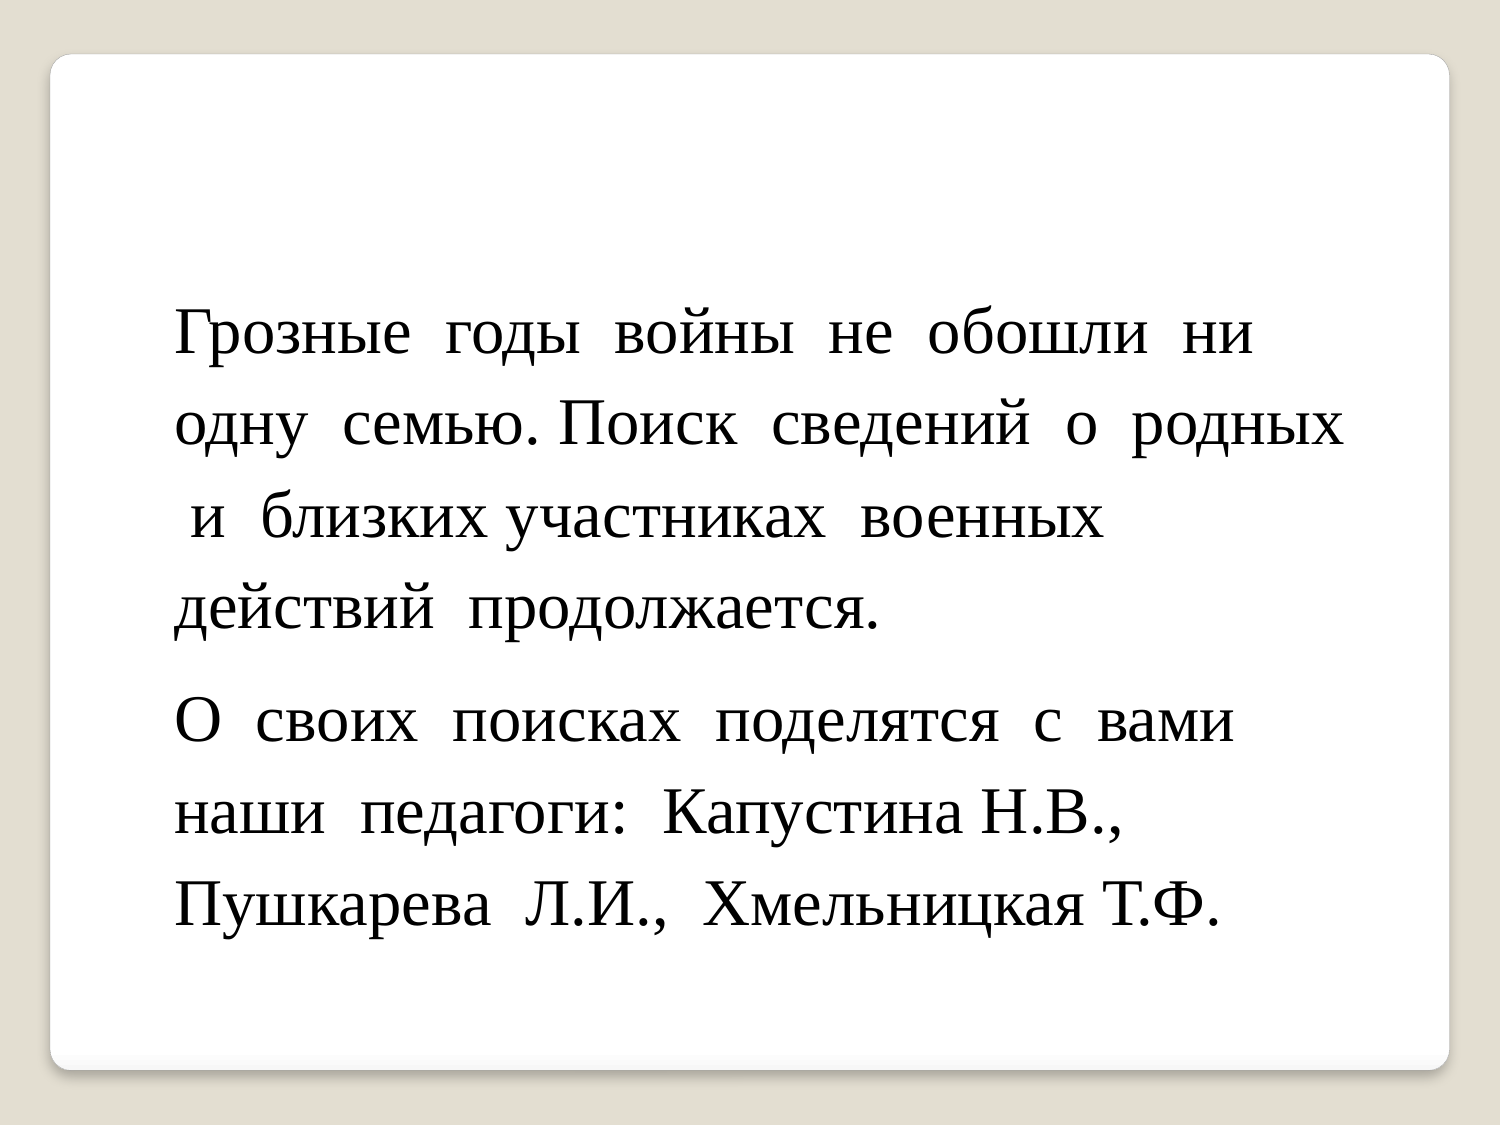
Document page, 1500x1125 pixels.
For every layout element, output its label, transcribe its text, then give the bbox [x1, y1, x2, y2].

text_box Грозные годы войны не обошли ни одну семью. Поиск сведений о родных и близких участниках военных действий продолжается. О своих поисках поделятся с вами наши педагоги: Капустина Н.В., Пушкарева Л.И., Хмельницкая Т.Ф. [159, 267, 1365, 947]
